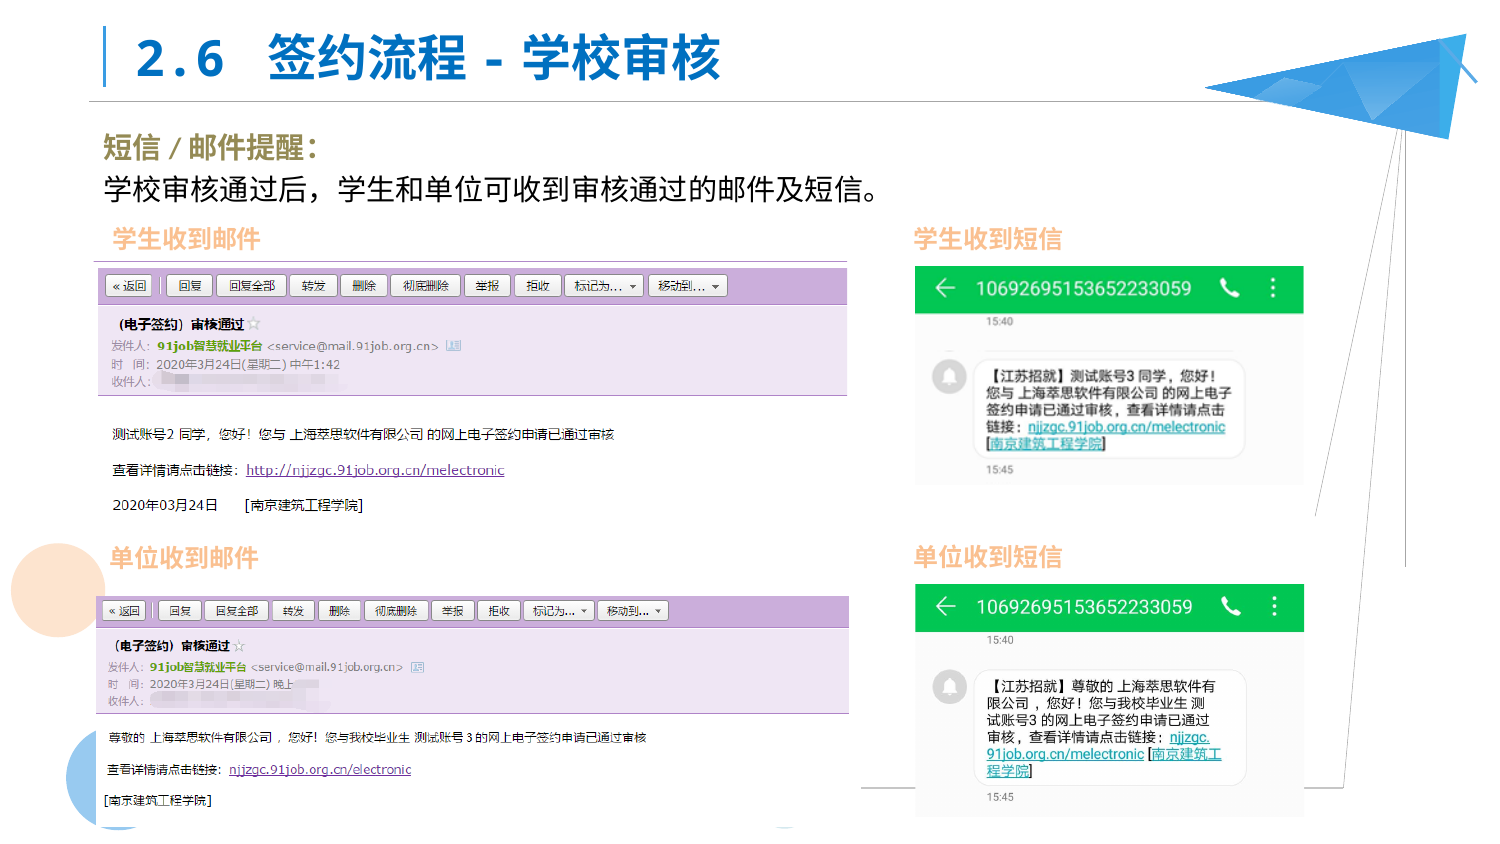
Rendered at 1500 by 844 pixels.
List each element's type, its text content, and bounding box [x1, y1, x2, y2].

text_box 学生收到邮件 [97, 216, 278, 260]
picture [93, 261, 848, 525]
picture [915, 584, 1305, 817]
text_box 单位收到邮件 [94, 534, 275, 580]
text_box 2.6 签约流程-学校审核 [120, 19, 998, 94]
text_box 单位收到短信 [898, 534, 1079, 579]
text_box 学生收到短信 [898, 215, 1079, 261]
picture [96, 596, 849, 827]
picture [915, 265, 1305, 485]
text_box 短信/邮件提醒： 学校审核通过后，学生和单位可收到审核通过的邮件及短信。 [88, 114, 1341, 214]
